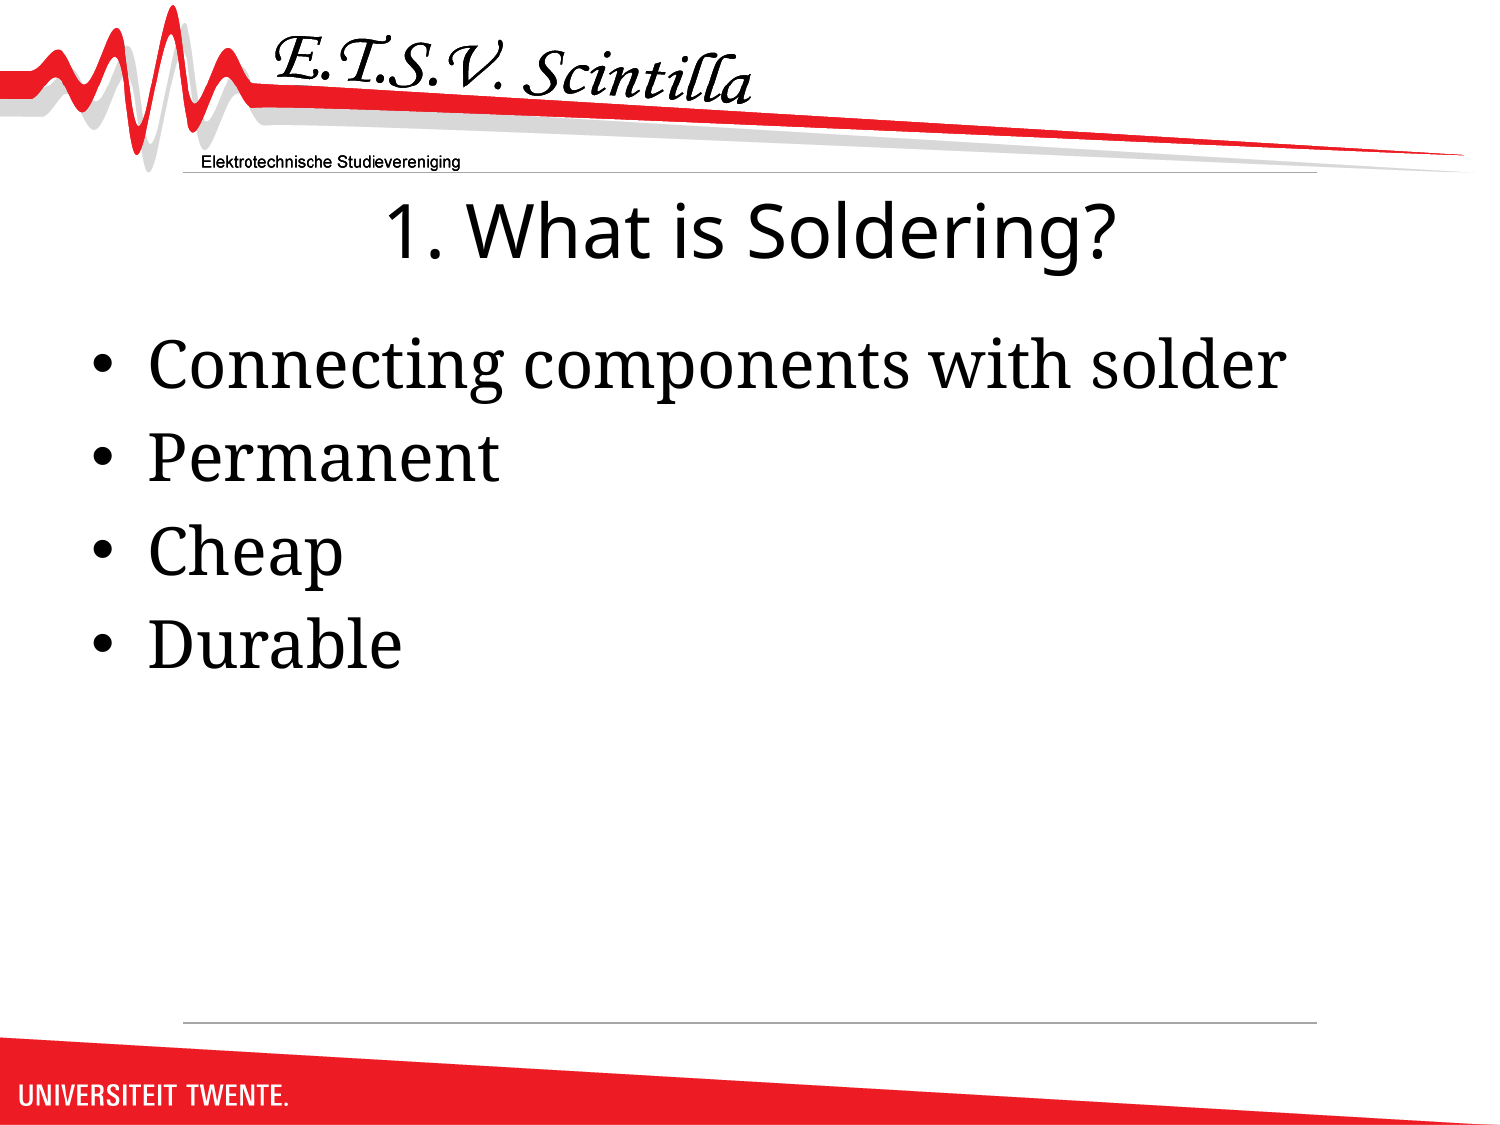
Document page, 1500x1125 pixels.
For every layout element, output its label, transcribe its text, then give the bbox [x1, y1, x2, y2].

picture [0, 0, 1500, 173]
list Connecting components with solder Permanent Cheap Durable [76, 314, 1427, 1003]
title 1. What is Soldering? [75, 175, 1425, 282]
picture [0, 1024, 1500, 1125]
